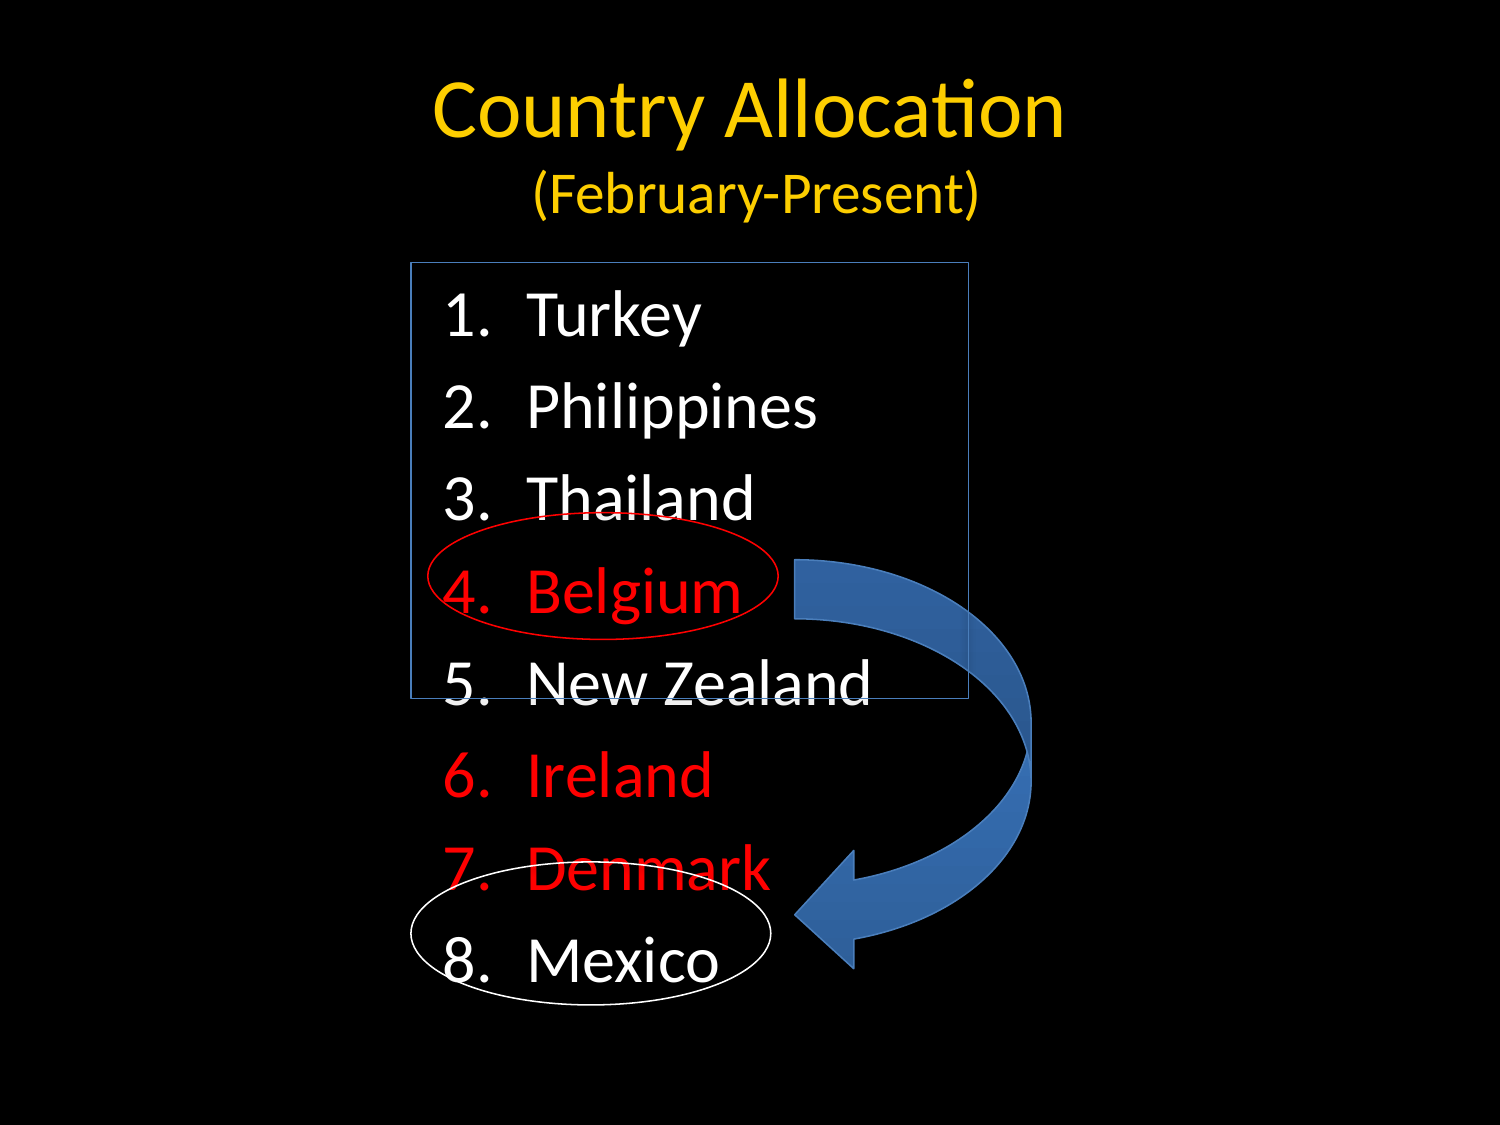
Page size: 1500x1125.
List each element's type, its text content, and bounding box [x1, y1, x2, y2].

text_box [427, 511, 779, 641]
text_box [410, 861, 772, 1006]
title Country Allocation (February-Present) [75, 45, 1425, 233]
text_box [794, 614, 1032, 970]
text_box [410, 262, 969, 699]
list Turkey Philippines Thailand Belgium New Zealand Ireland Denmark Mexico [427, 262, 1078, 1005]
